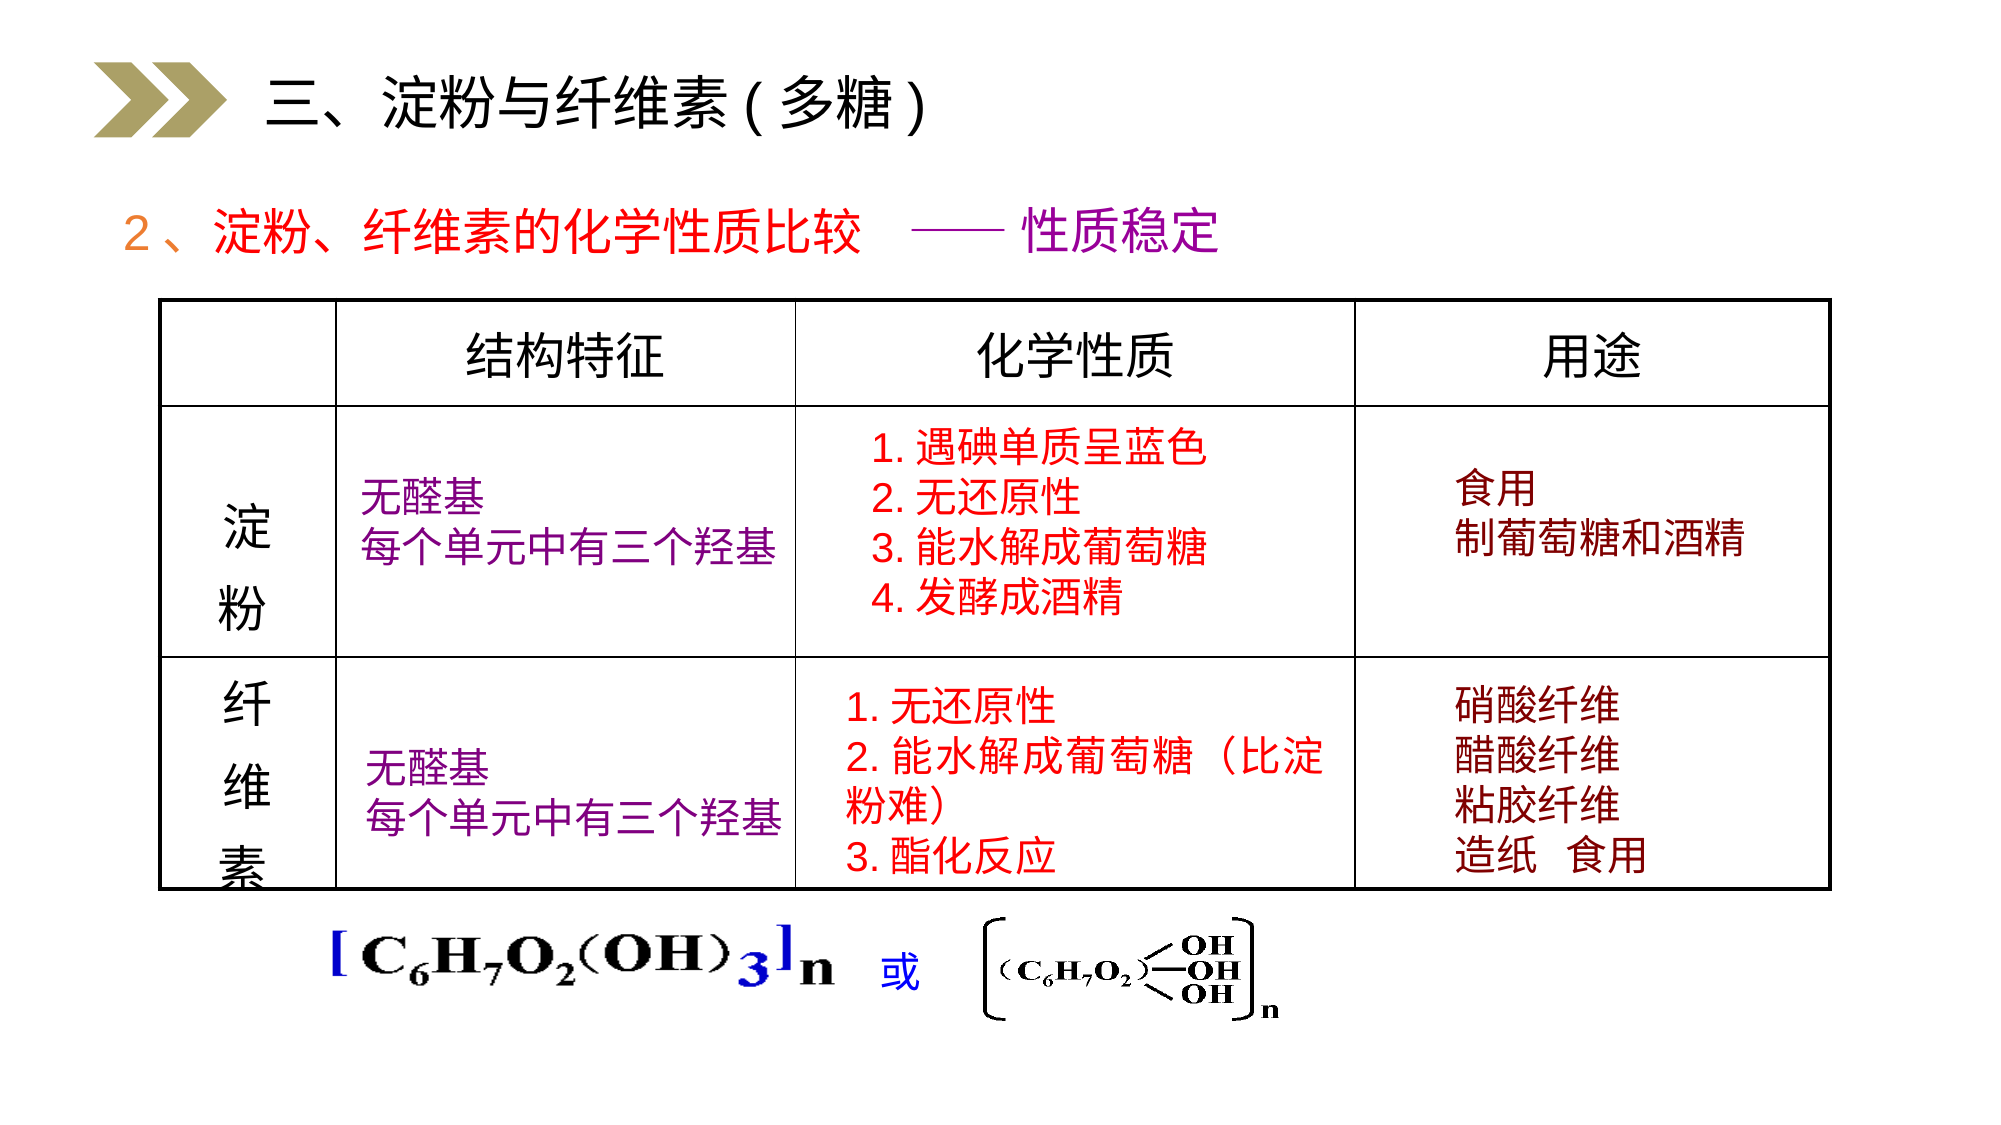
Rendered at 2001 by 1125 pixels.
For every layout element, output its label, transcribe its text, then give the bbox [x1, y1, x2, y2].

table_cell 纤 维 素 [162, 658, 335, 887]
table_cell [337, 407, 795, 656]
text_box 2、淀粉、纤维素的化学性质比较 [108, 192, 1479, 268]
text_box 1.遇碘单质呈蓝色 2.无还原性 3.能水解成葡萄糖 4.发酵成酒精 [856, 412, 1423, 628]
text_box ——性质稳定 [893, 192, 1236, 267]
table_cell [1356, 407, 1828, 656]
text_box 三、淀粉与纤维素(多糖) [248, 66, 1088, 137]
table_cell [796, 407, 1354, 463]
table_header [162, 302, 335, 405]
text_box 无醛基 每个单元中有三个羟基 [345, 463, 856, 579]
text_box 无醛基 每个单元中有三个羟基 [350, 734, 818, 850]
table_header 结构特征 [337, 302, 795, 405]
picture [974, 910, 1284, 1026]
text_box 或 [864, 938, 974, 1003]
table_header 化学性质 [796, 302, 1354, 405]
picture [322, 914, 846, 994]
table_header 用途 [1356, 302, 1828, 405]
table_cell [796, 579, 1354, 656]
table_cell [337, 658, 795, 887]
table_cell [1356, 658, 1828, 887]
text_box 硝酸纤维 醋酸纤维 粘胶纤维 造纸 食用 [1439, 671, 1890, 887]
text_box 食用 制葡萄糖和酒精 [1439, 454, 1872, 569]
table_cell [796, 658, 1354, 887]
table_cell 淀 粉 [162, 407, 335, 656]
text_box 1.无还原性 2.能水解成葡萄糖（比淀粉难） 3.酯化反应 [830, 672, 1340, 887]
